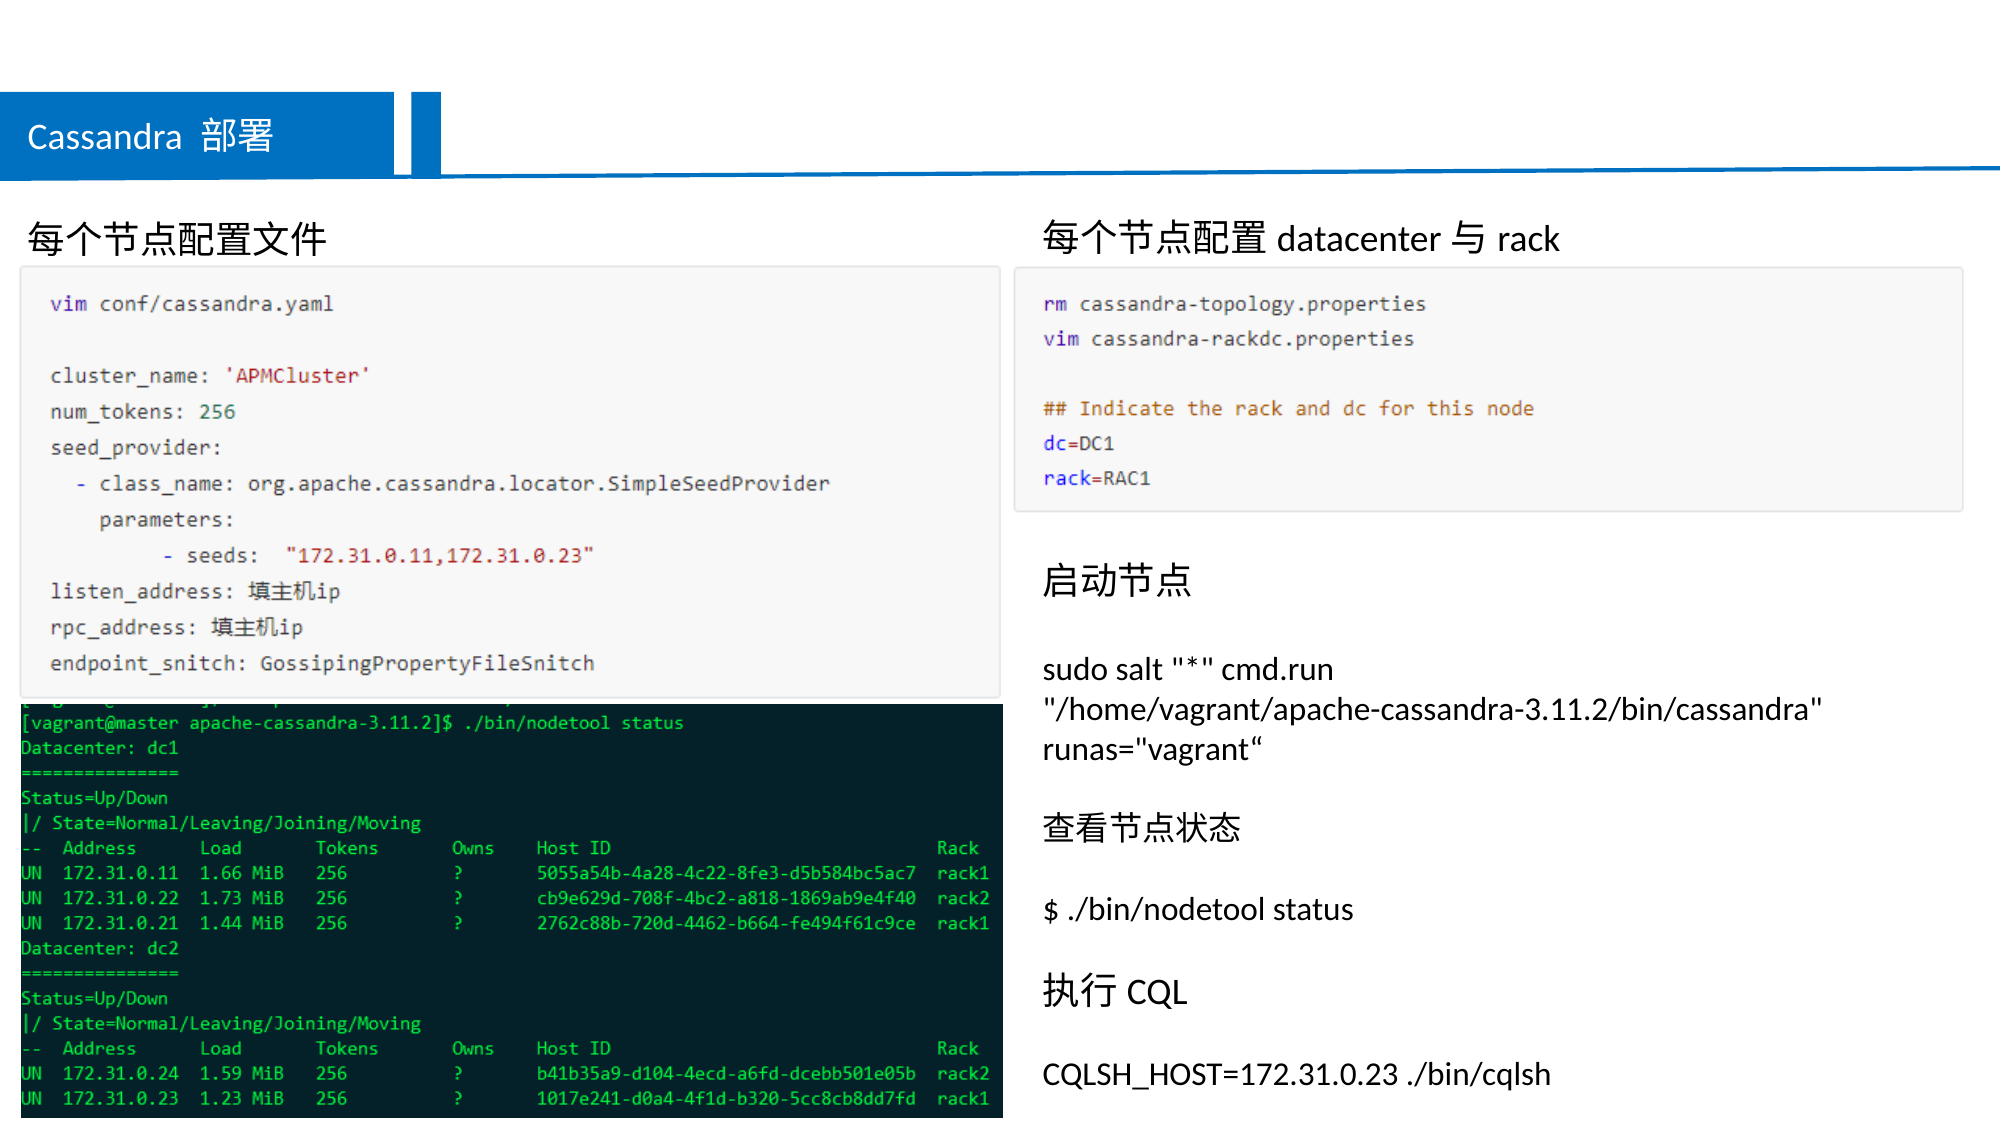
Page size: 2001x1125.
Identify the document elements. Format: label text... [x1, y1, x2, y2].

text_box 启动节点 sudo salt "*" cmd.run "/home/vagrant/apache-cassandra-3.11.2/bin/cassandra" runas="vagrant“ 查看节点状态 $ ./bin/nodetool status 执行CQL CQLSH_HOST=172.31.0.23 ./bin/cqlsh [1028, 549, 1968, 1099]
text_box Cassandra 部署 [12, 104, 369, 165]
text_box 每个节点配置文件 [12, 208, 953, 257]
picture [12, 257, 1973, 1118]
text_box 每个节点配置datacenter与rack [1028, 206, 1968, 257]
